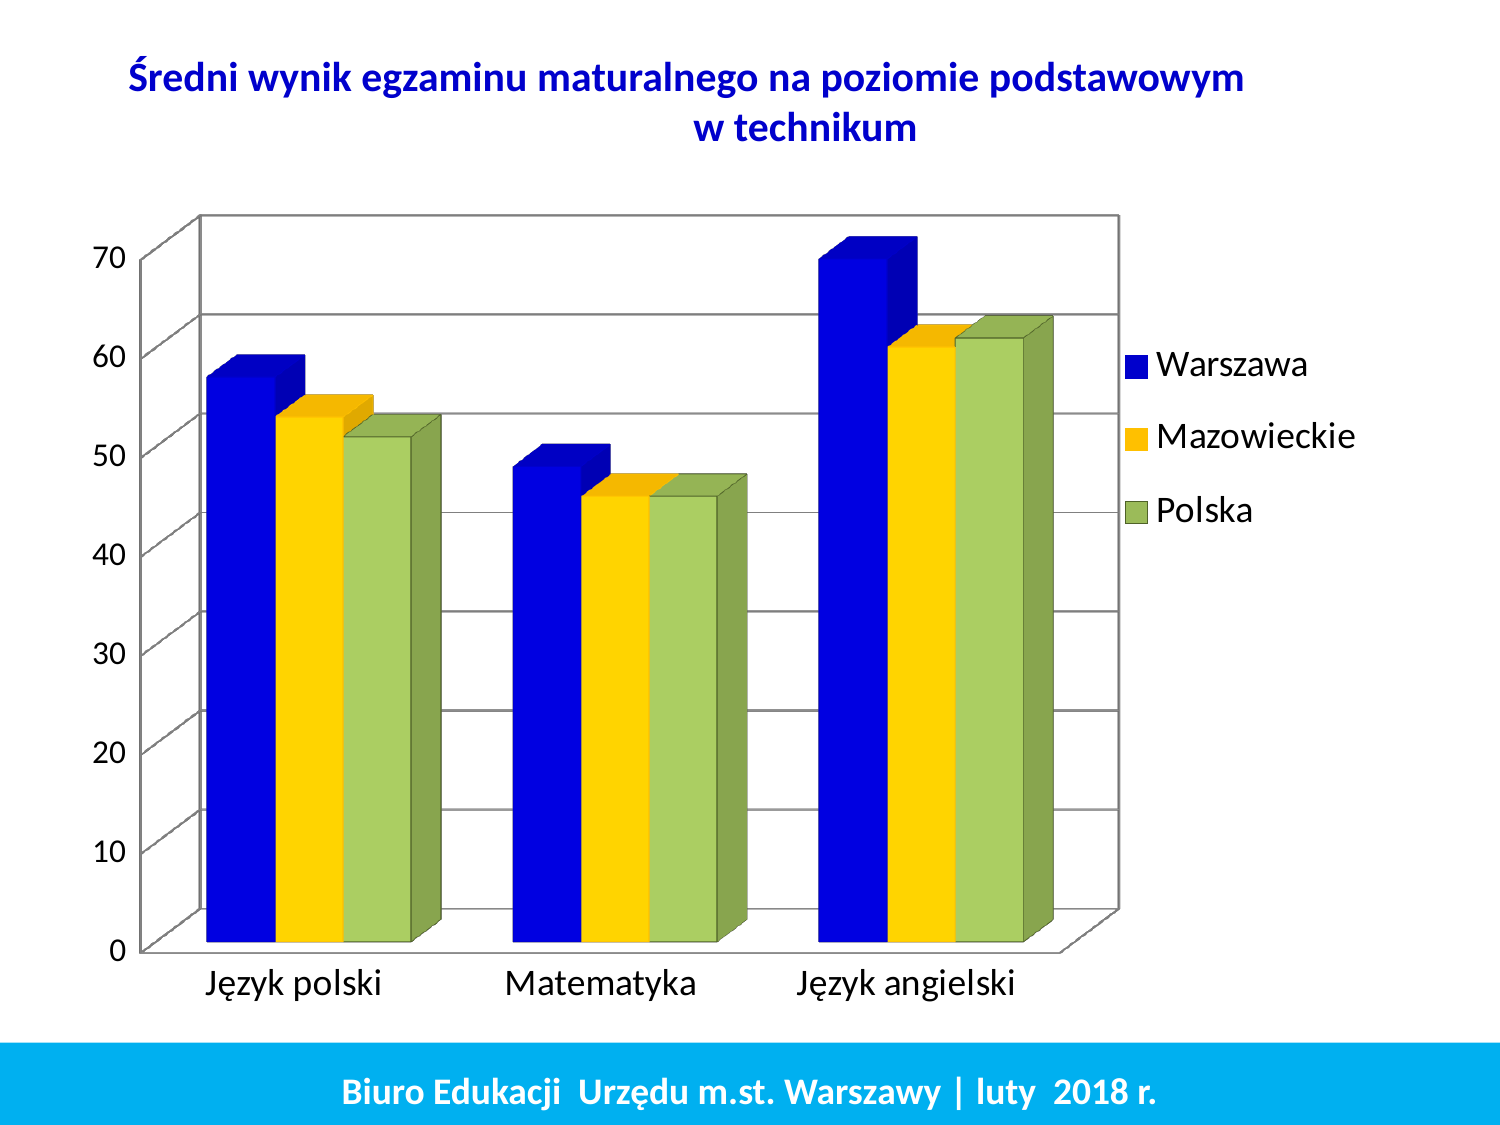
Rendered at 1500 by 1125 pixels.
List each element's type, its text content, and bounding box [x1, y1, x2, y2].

text_box Biuro Edukacji Urzędu m.st. Warszawy | luty 2018 r. [0, 1042, 1500, 1125]
chart [64, 195, 1424, 1024]
text_box Średni wynik egzaminu maturalnego na poziomie podstawowym w technikum [112, 42, 1376, 158]
